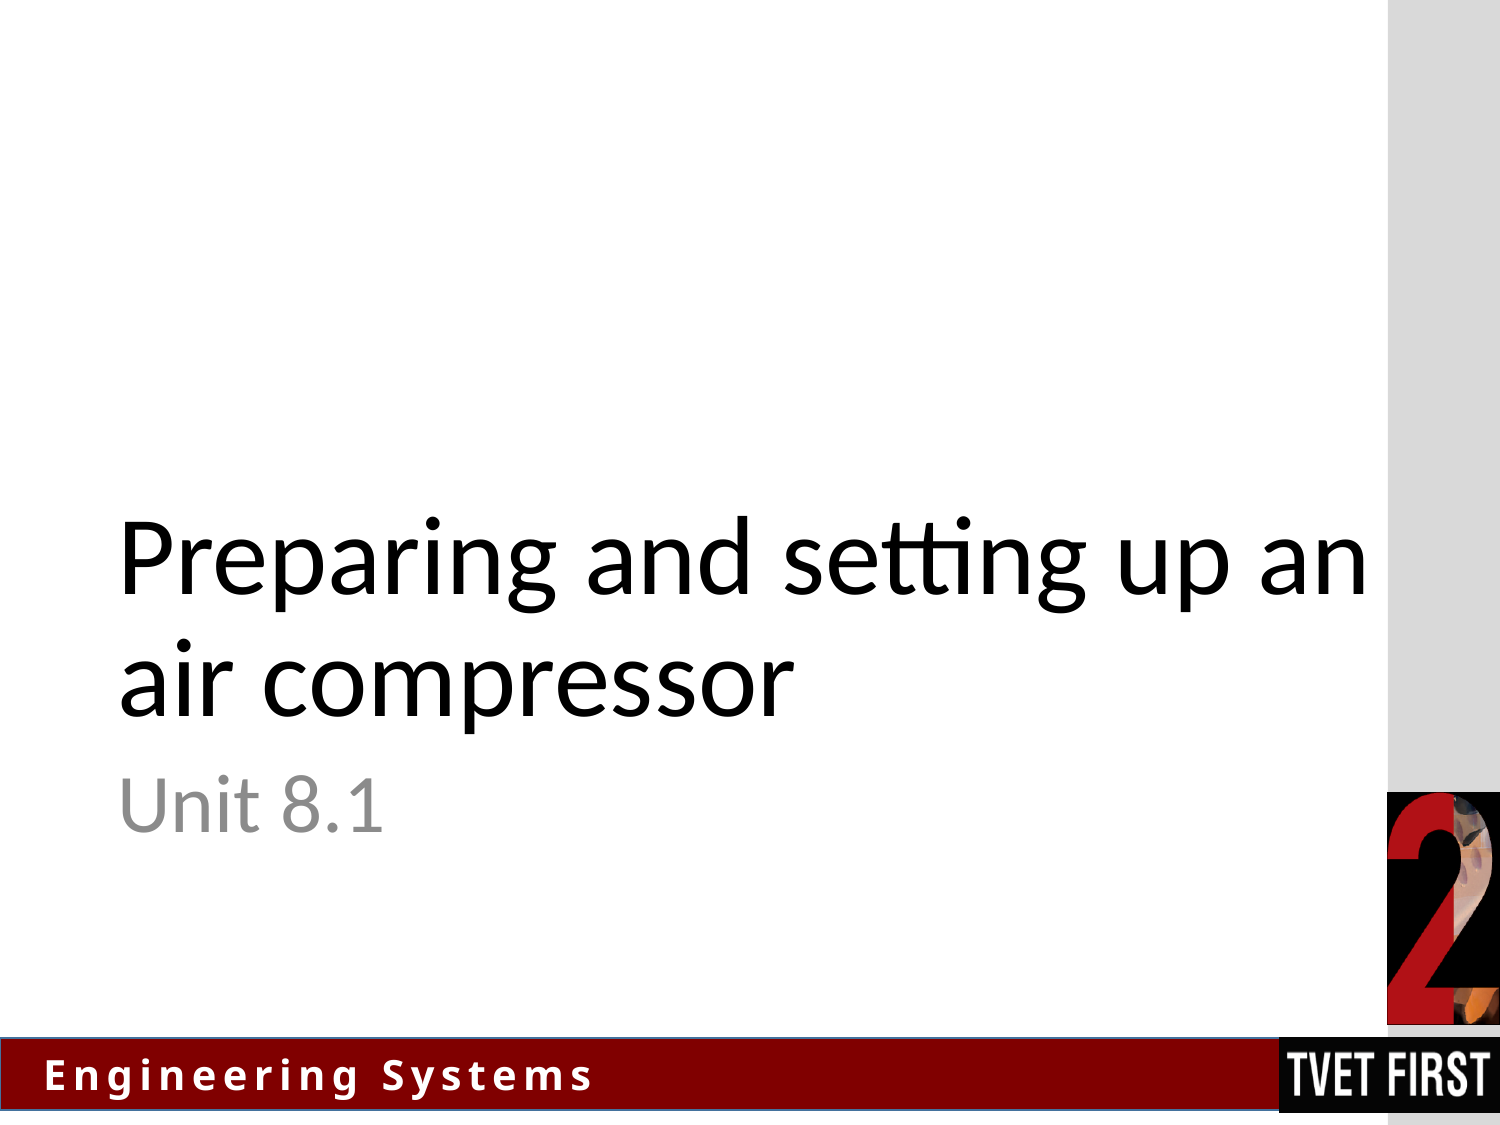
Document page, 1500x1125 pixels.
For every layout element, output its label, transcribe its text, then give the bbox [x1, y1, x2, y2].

picture [1279, 1037, 1500, 1113]
list Unit 8.1 [102, 752, 1388, 999]
picture [1387, 792, 1500, 1025]
title Preparing and setting up an air compressor [102, 280, 1388, 749]
